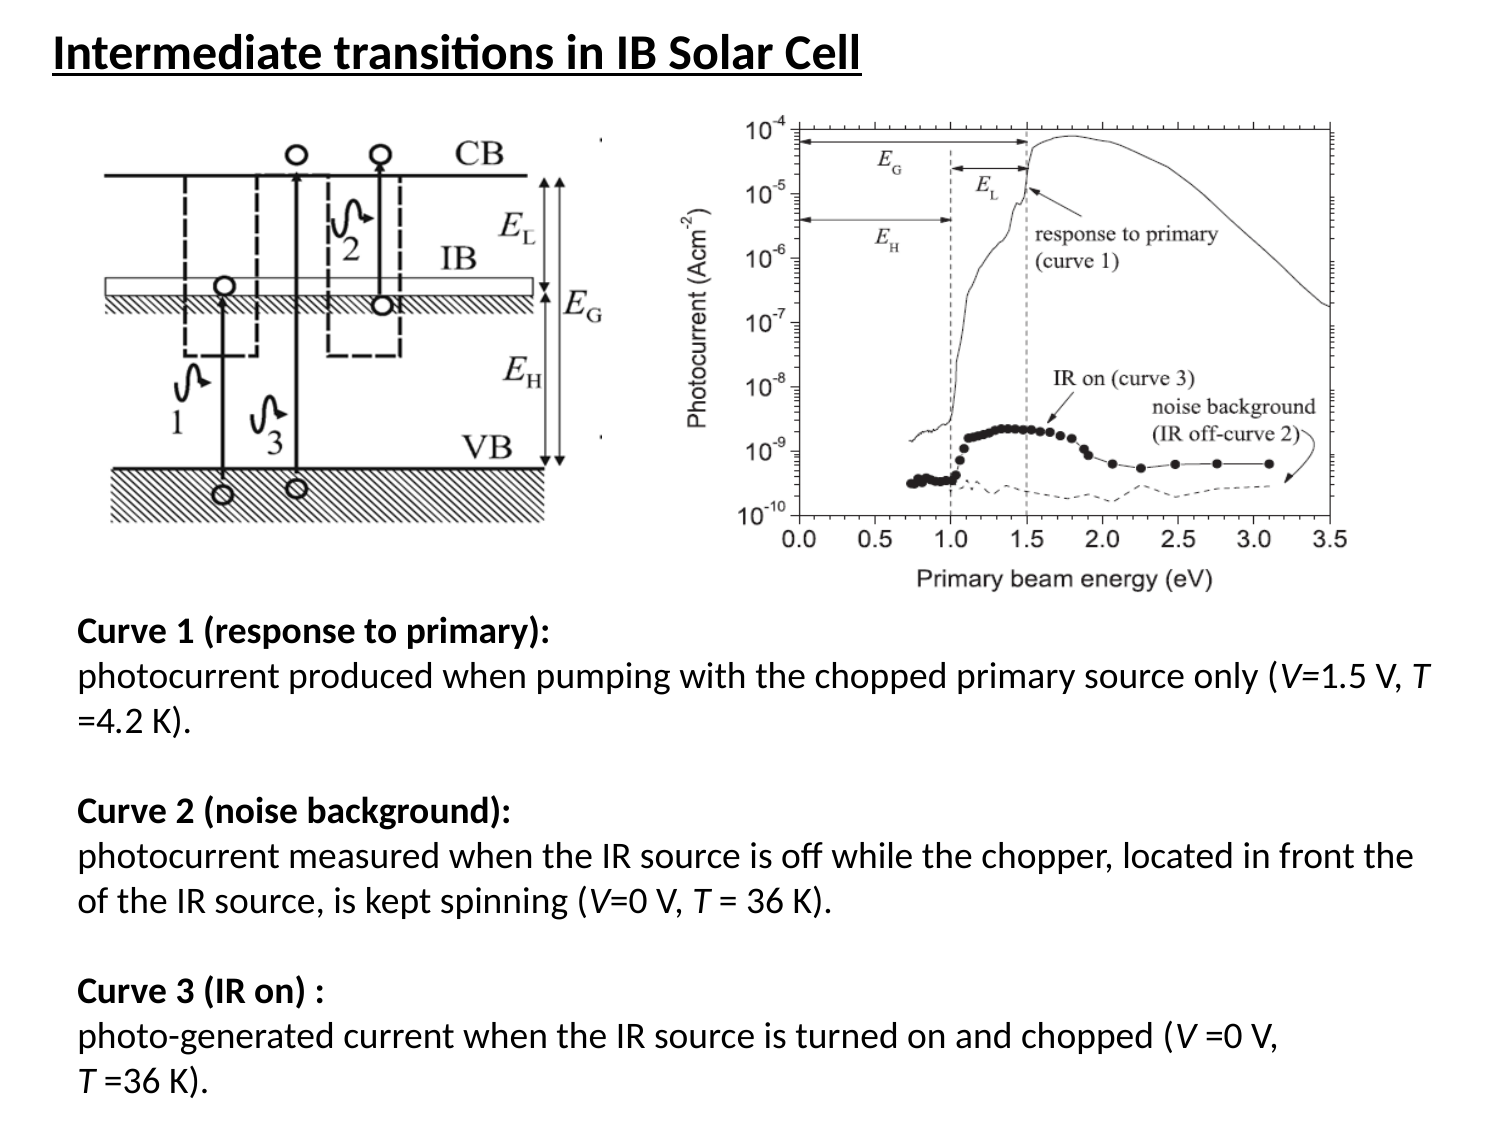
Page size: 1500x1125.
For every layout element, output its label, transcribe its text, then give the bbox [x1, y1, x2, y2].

text_box Intermediate transitions in IB Solar Cell [37, 12, 1175, 88]
picture [99, 124, 602, 526]
picture [674, 99, 1354, 599]
text_box Curve 1 (response to primary): photocurrent produced when pumping with the chopped primary source only (V=1.5 V, T =4.2 K). Curve 2 (noise background): photocurrent measured when the IR source is off while the chopper, located in front the of the IR source, is kept spinning (V=0 V, T = 36 K). Curve 3 (IR on) : photo-generated current when the IR source is turned on and chopped (V =0 V, T =36 K). [62, 598, 1450, 1108]
